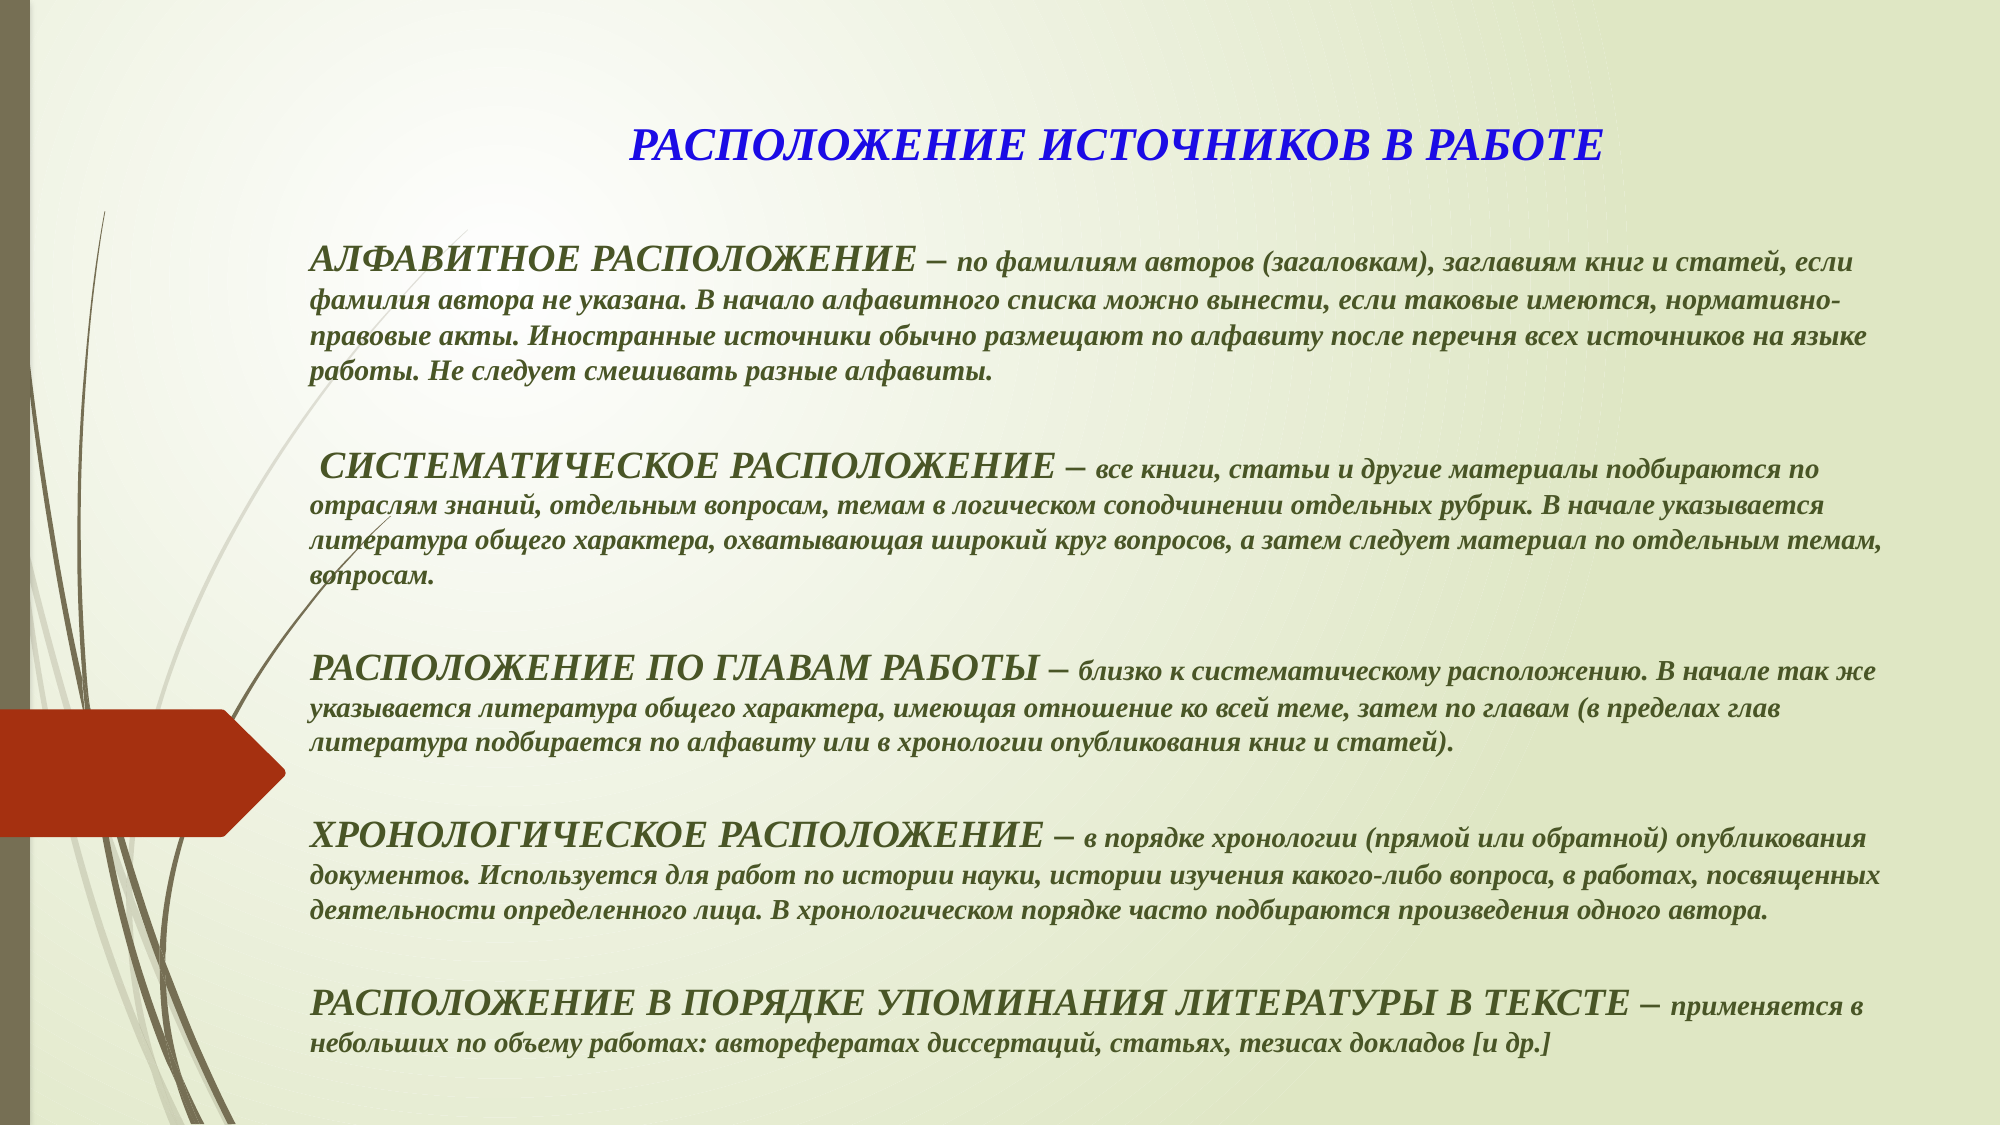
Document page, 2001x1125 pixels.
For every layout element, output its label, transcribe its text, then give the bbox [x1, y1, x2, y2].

title [207, 87, 294, 771]
subtitle РАСПОЛОЖЕНИЕ ИСТОЧНИКОВ В РАБОТЕ АЛФАВИТНОЕ РАСПОЛОЖЕНИЕ – по фамилиям авторов (загаловкам), заглавиям книг и статей, если фамилия автора не указана. В начало алфавитного списка можно вынести, если таковые имеются, нормативно-правовые акты. Иностранные источники обычно размещают по алфавиту после перечня всех источников на языке работы. Не следует смешивать разные алфавиты. СИСТЕМАТИЧЕСКОЕ РАСПОЛОЖЕНИЕ – все книги, статьи и другие материалы подбираются по отраслям знаний, отдельным вопросам, темам в логическом соподчинении отдельных рубрик. В начале указывается литература общего характера, охватывающая широкий круг вопросов, а затем следует материал по отдельным темам, вопросам. РАСПОЛОЖЕНИЕ ПО ГЛАВАМ РАБОТЫ – близко к систематическому расположению. В начале так же указывается литература общего характера, имеющая отношение ко всей теме, затем по главам (в пределах глав литература подбирается по алфавиту или в хронологии опубликования книг и статей). ХРОНОЛОГИЧЕСКОЕ РАСПОЛОЖЕНИЕ – в порядке хронологии (прямой или обратной) опубликования документов. Используется для работ по истории науки, истории изучения какого-либо вопроса, в работах, посвященных деятельности определенного лица. В хронологическом порядке часто подбираются произведения одного автора. РАСПОЛОЖЕНИЕ В ПОРЯДКЕ УПОМИНАНИЯ ЛИТЕРАТУРЫ В ТЕКСТЕ – применяется в небольших по объему работах: авторефератах диссертаций, статьях, тезисах докладов [и др.] [294, 51, 1941, 1083]
